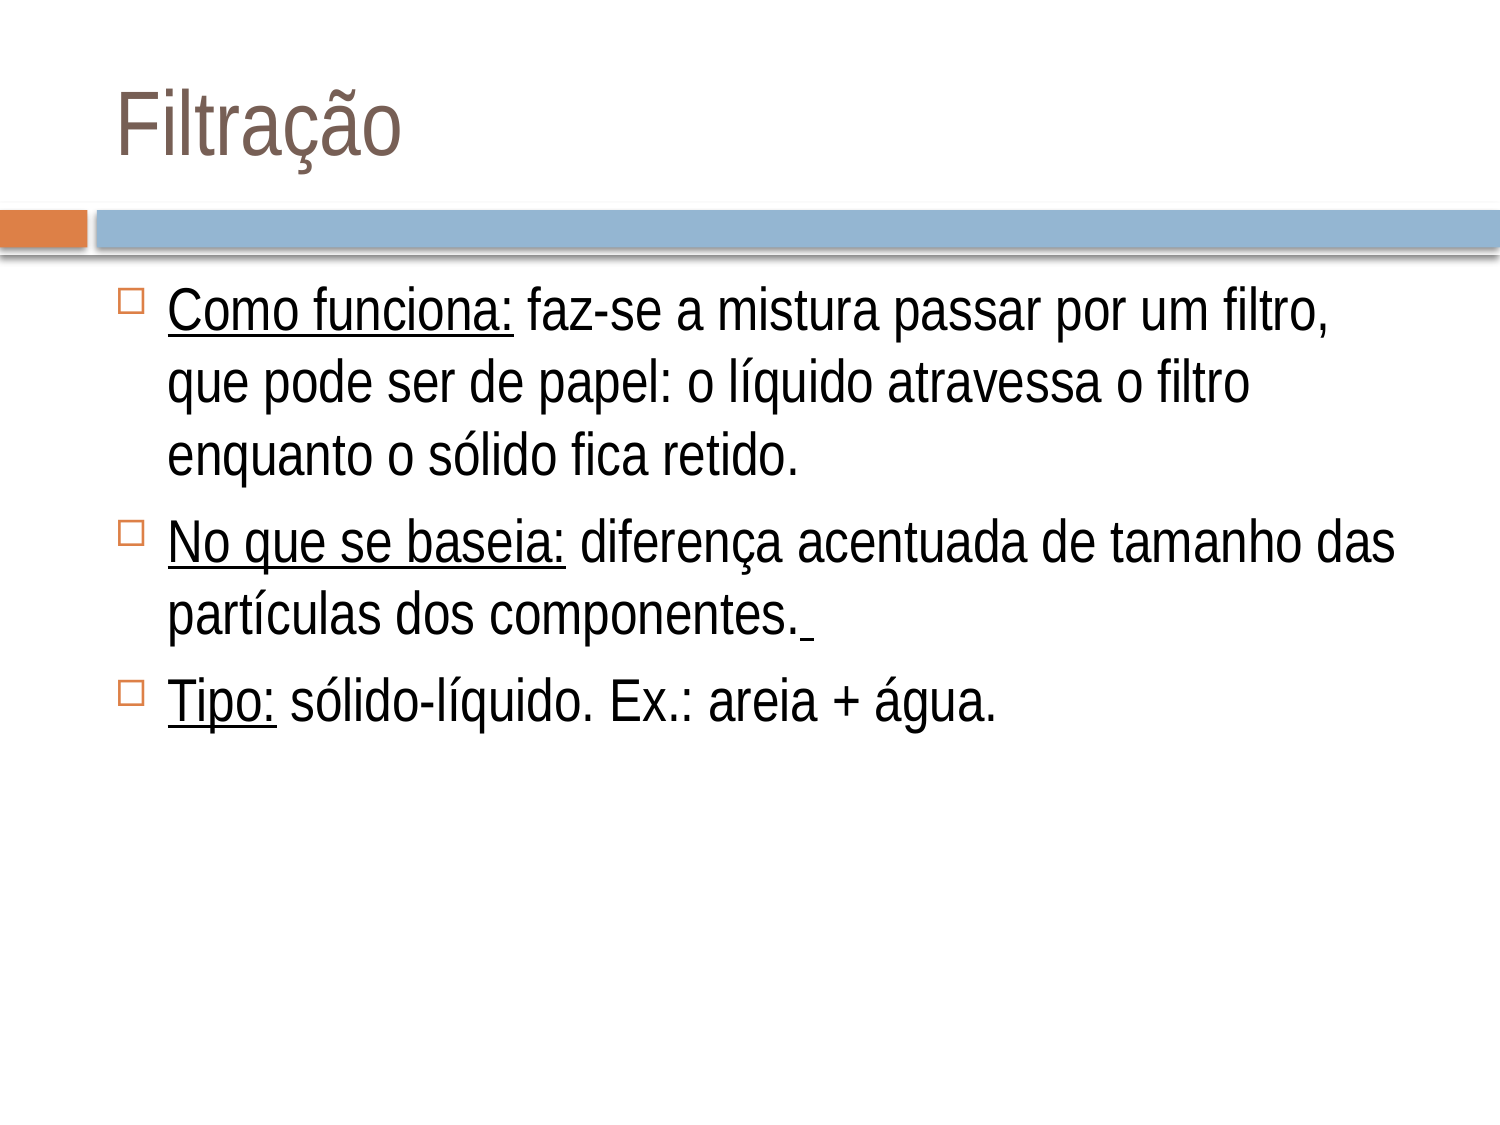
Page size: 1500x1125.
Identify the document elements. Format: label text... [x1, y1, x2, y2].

title Filtração [100, 37, 1438, 200]
list Como funciona: faz-se a mistura passar por um filtro, que pode ser de papel: o líquido atravessa o filtro enquanto o sólido fica retido. No que se baseia: diferença acentuada de tamanho das partículas dos componentes. Tipo: sólido-líquido. Ex.: areia + água. [100, 262, 1438, 1000]
